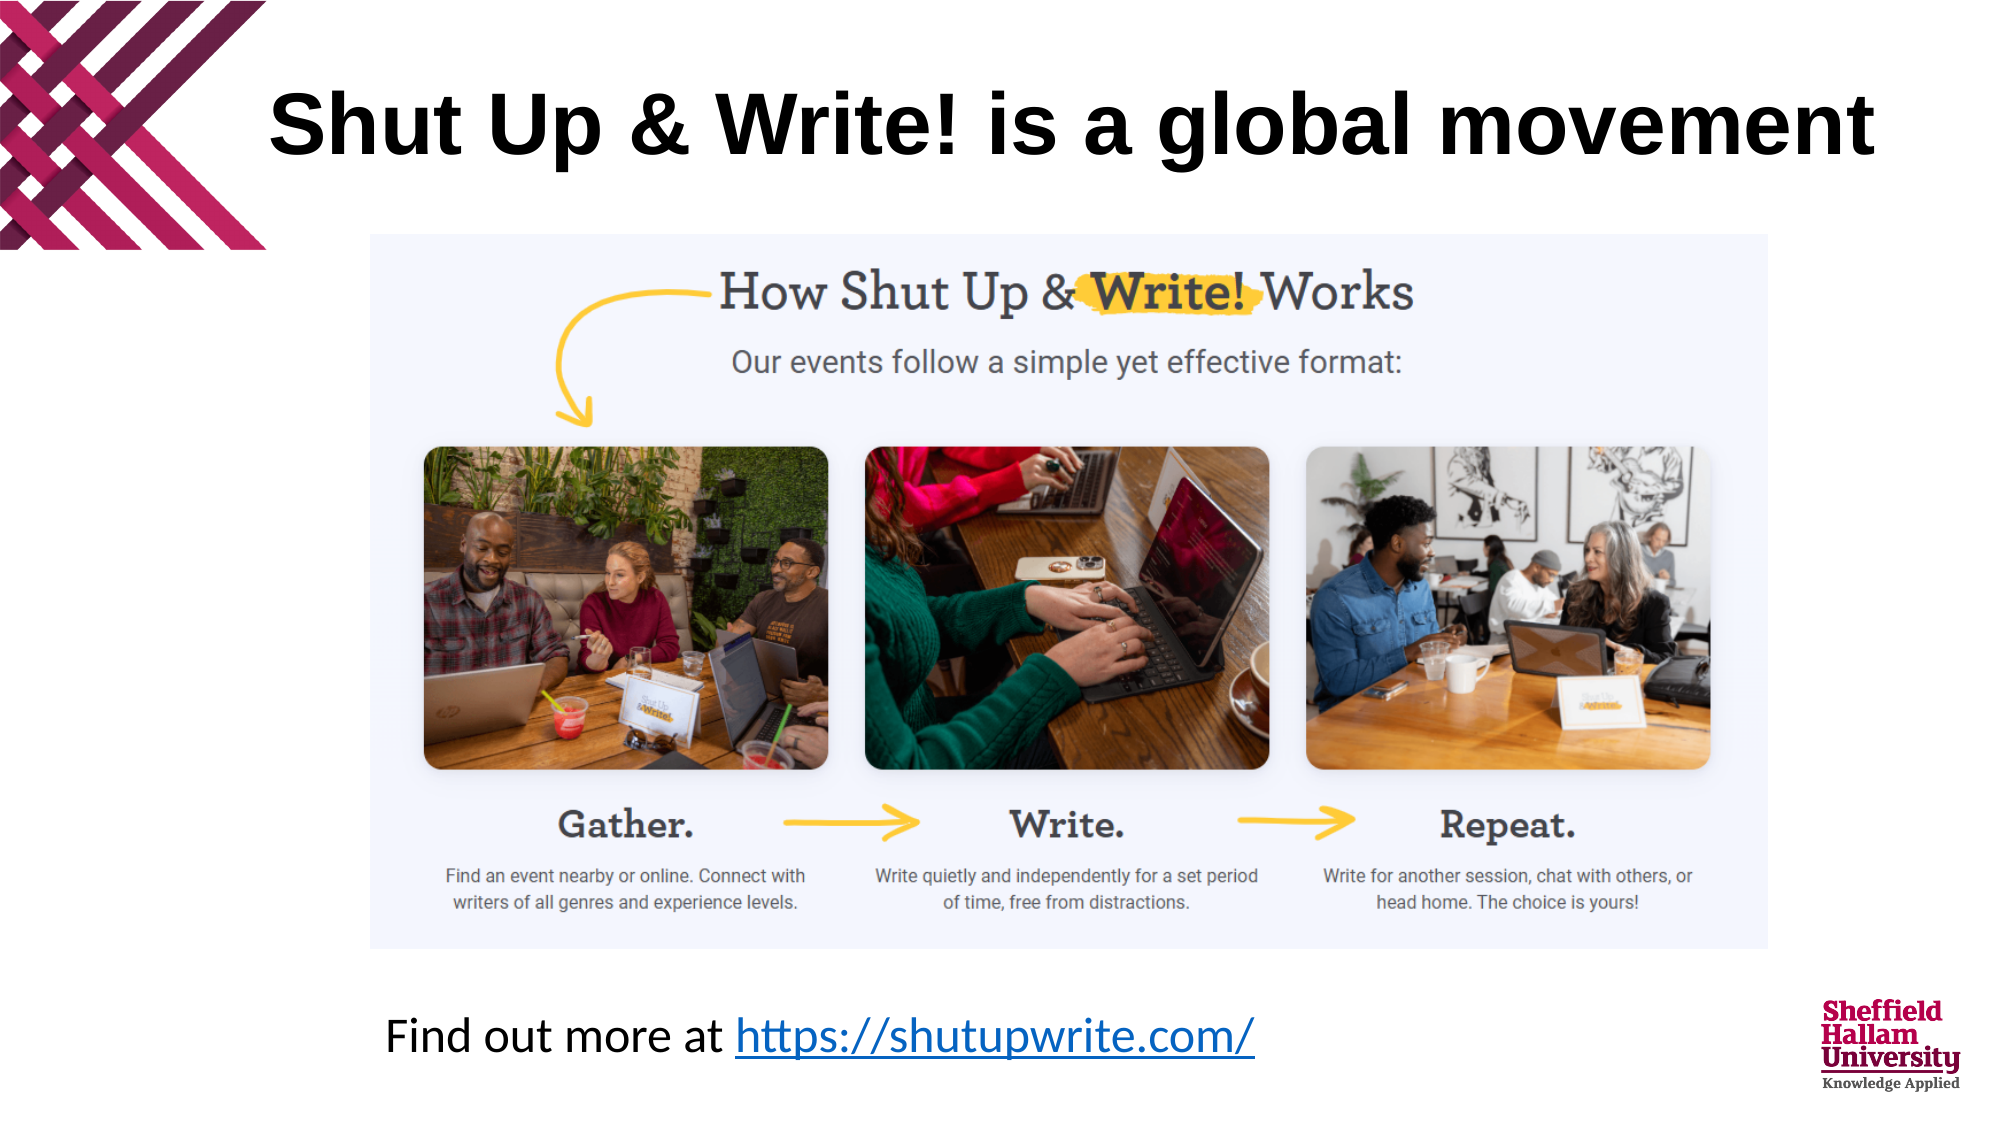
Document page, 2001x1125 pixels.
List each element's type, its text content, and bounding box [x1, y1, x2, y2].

picture [1821, 999, 1961, 1092]
text_box Find out more at https://shutupwrite.com/ [370, 994, 1379, 1070]
picture [0, 0, 298, 253]
title Shut Up & Write! is a global movement [253, 17, 1949, 235]
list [370, 234, 1768, 949]
